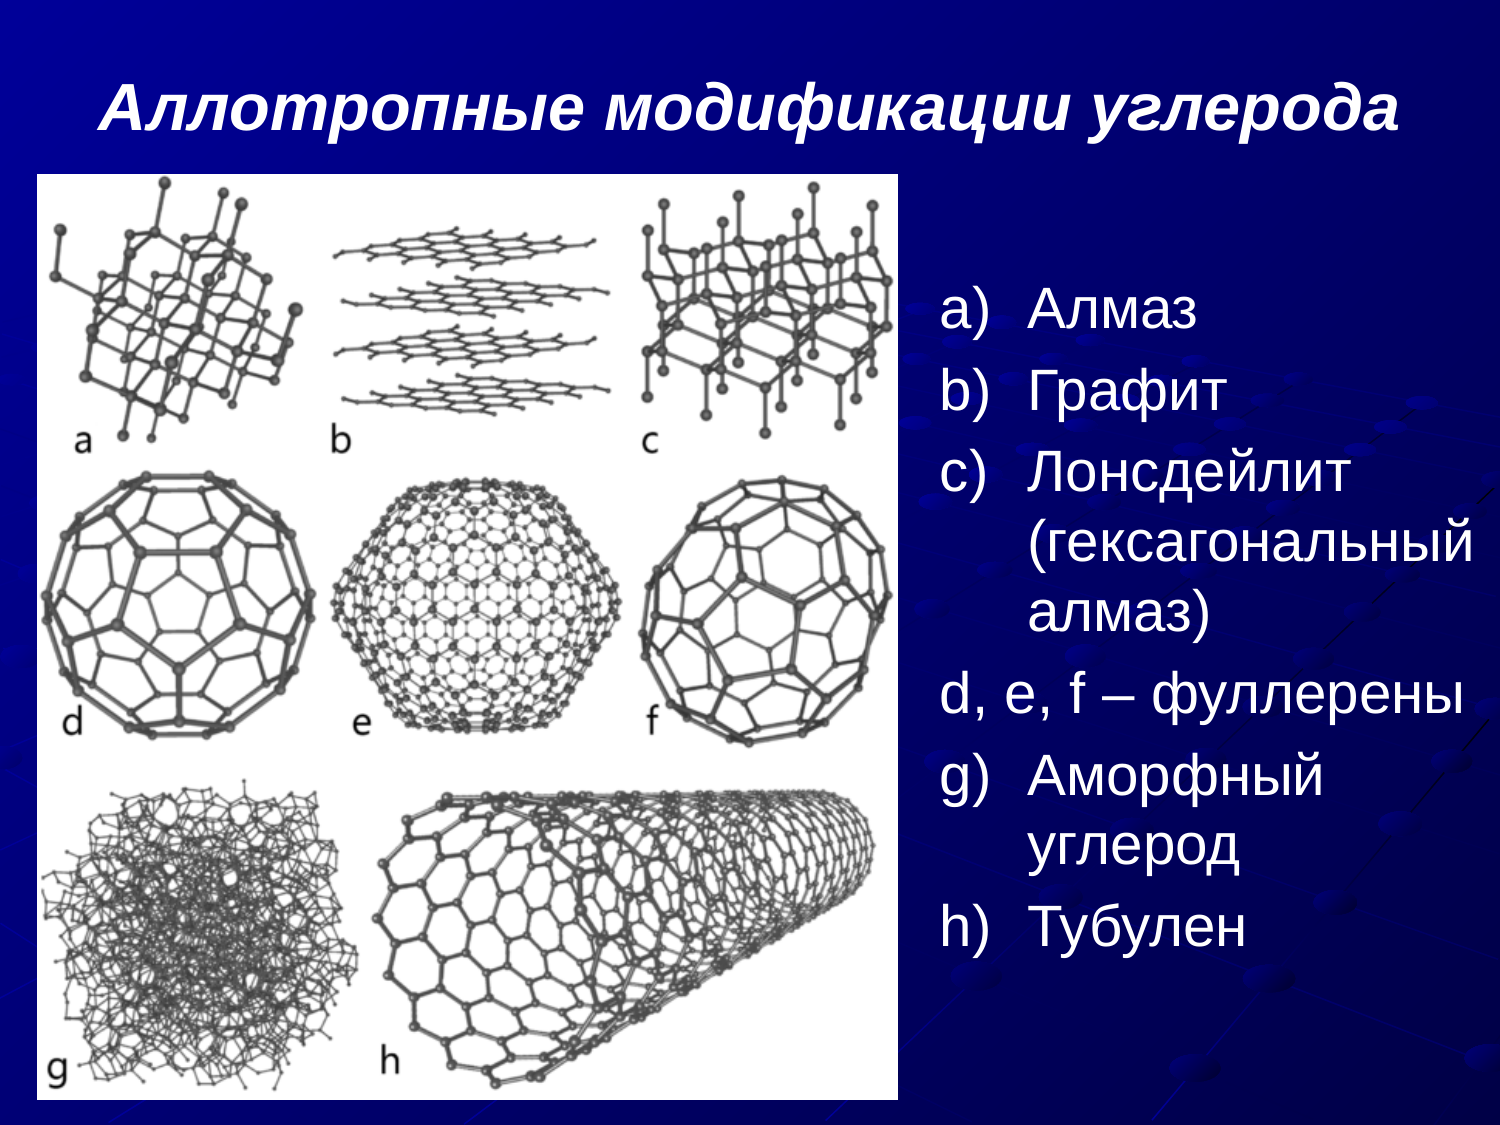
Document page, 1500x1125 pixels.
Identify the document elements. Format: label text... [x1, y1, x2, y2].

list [37, 174, 898, 1101]
title Аллотропные модификации углерода [74, 44, 1426, 163]
list Алмаз Графит Лонсдейлит (гексагональный алмаз) d, e, f – фуллерены Аморфный углерод Тубулен [924, 262, 1500, 1088]
